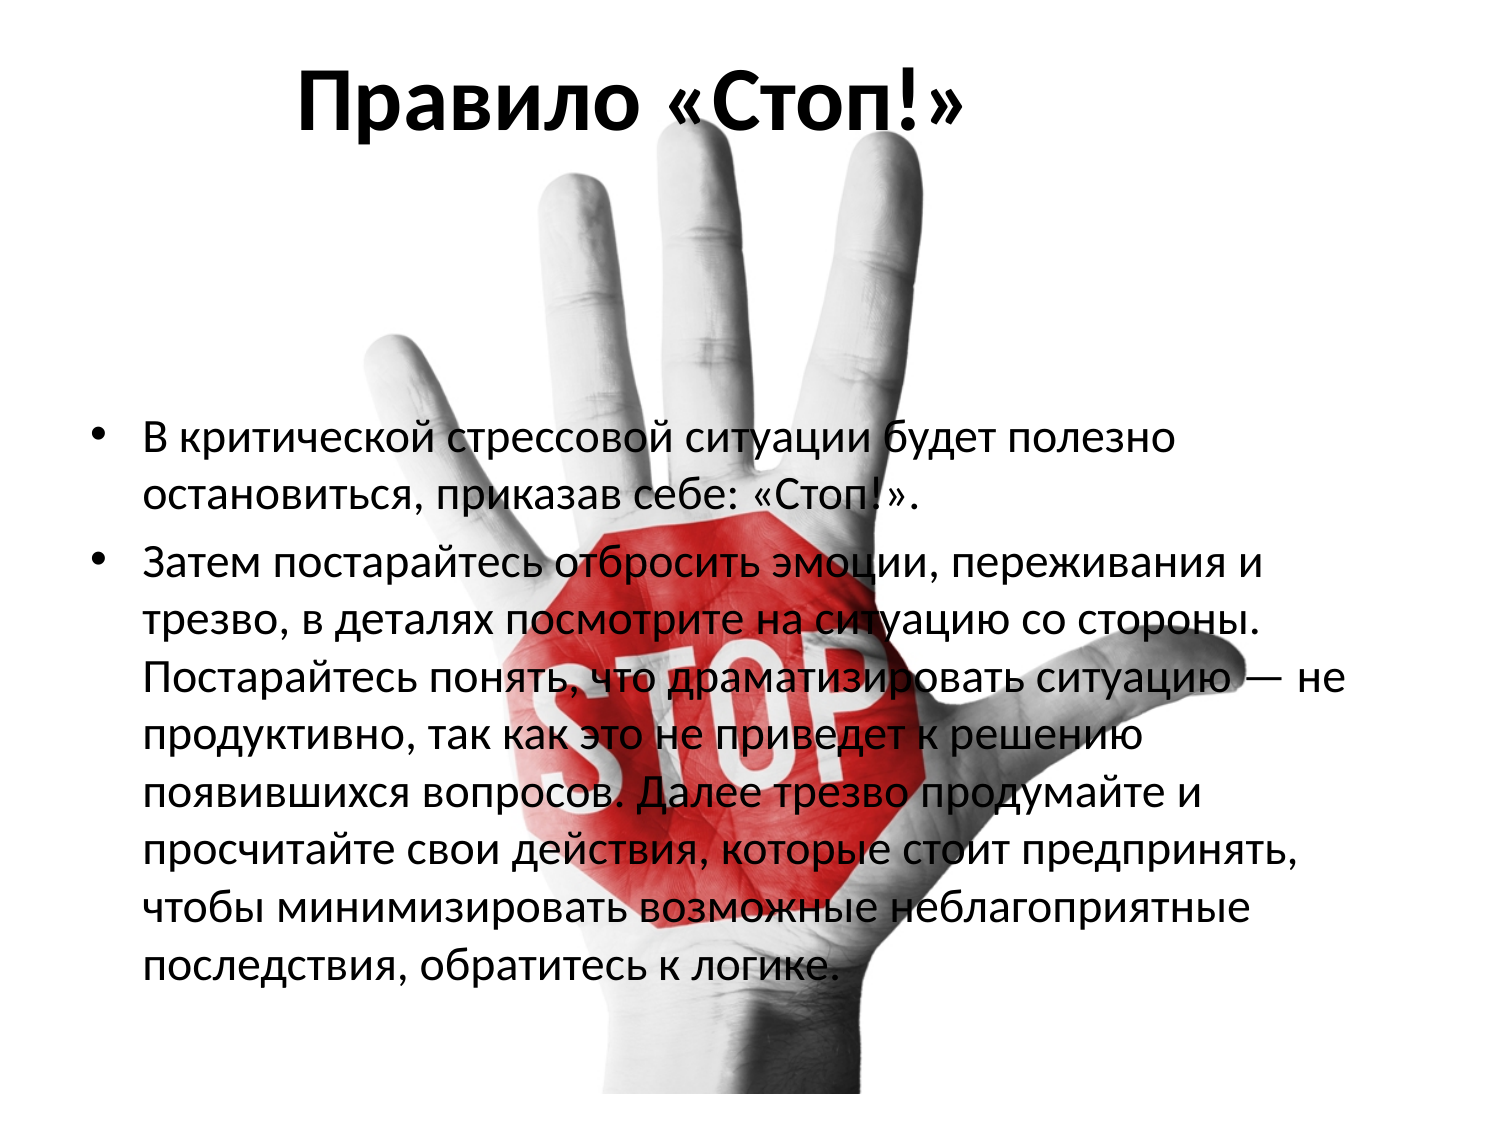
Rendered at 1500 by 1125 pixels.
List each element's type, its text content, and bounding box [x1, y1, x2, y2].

list В критической стрессовой ситуации будет полезно остановиться, приказав себе: «Стоп!». Затем постарайтесь отбросить эмоции, переживания и трезво, в деталях посмотрите на ситуацию со стороны. Постарайтесь понять, что драматизировать ситуацию — не продуктивно, так как это не приведет к решению появившихся вопросов. Далее трезво продумайте и просчитайте свои действия, которые стоит предпринять, чтобы минимизировать возможные неблагоприятные последствия, обратитесь к логике. [1310, 262, 1425, 1005]
picture [253, 42, 1306, 1095]
title Правило «Стоп!» [0, 0, 1321, 188]
list В критической стрессовой ситуации будет полезно остановиться, приказав себе: «Стоп!». Затем постарайтесь отбросить эмоции, переживания и трезво, в деталях посмотрите на ситуацию со стороны. Постарайтесь понять, что драматизировать ситуацию — не продуктивно, так как это не приведет к решению появившихся вопросов. Далее трезво продумайте и просчитайте свои действия, которые стоит предпринять, чтобы минимизировать возможные неблагоприятные последствия, обратитесь к логике. [75, 262, 248, 1005]
